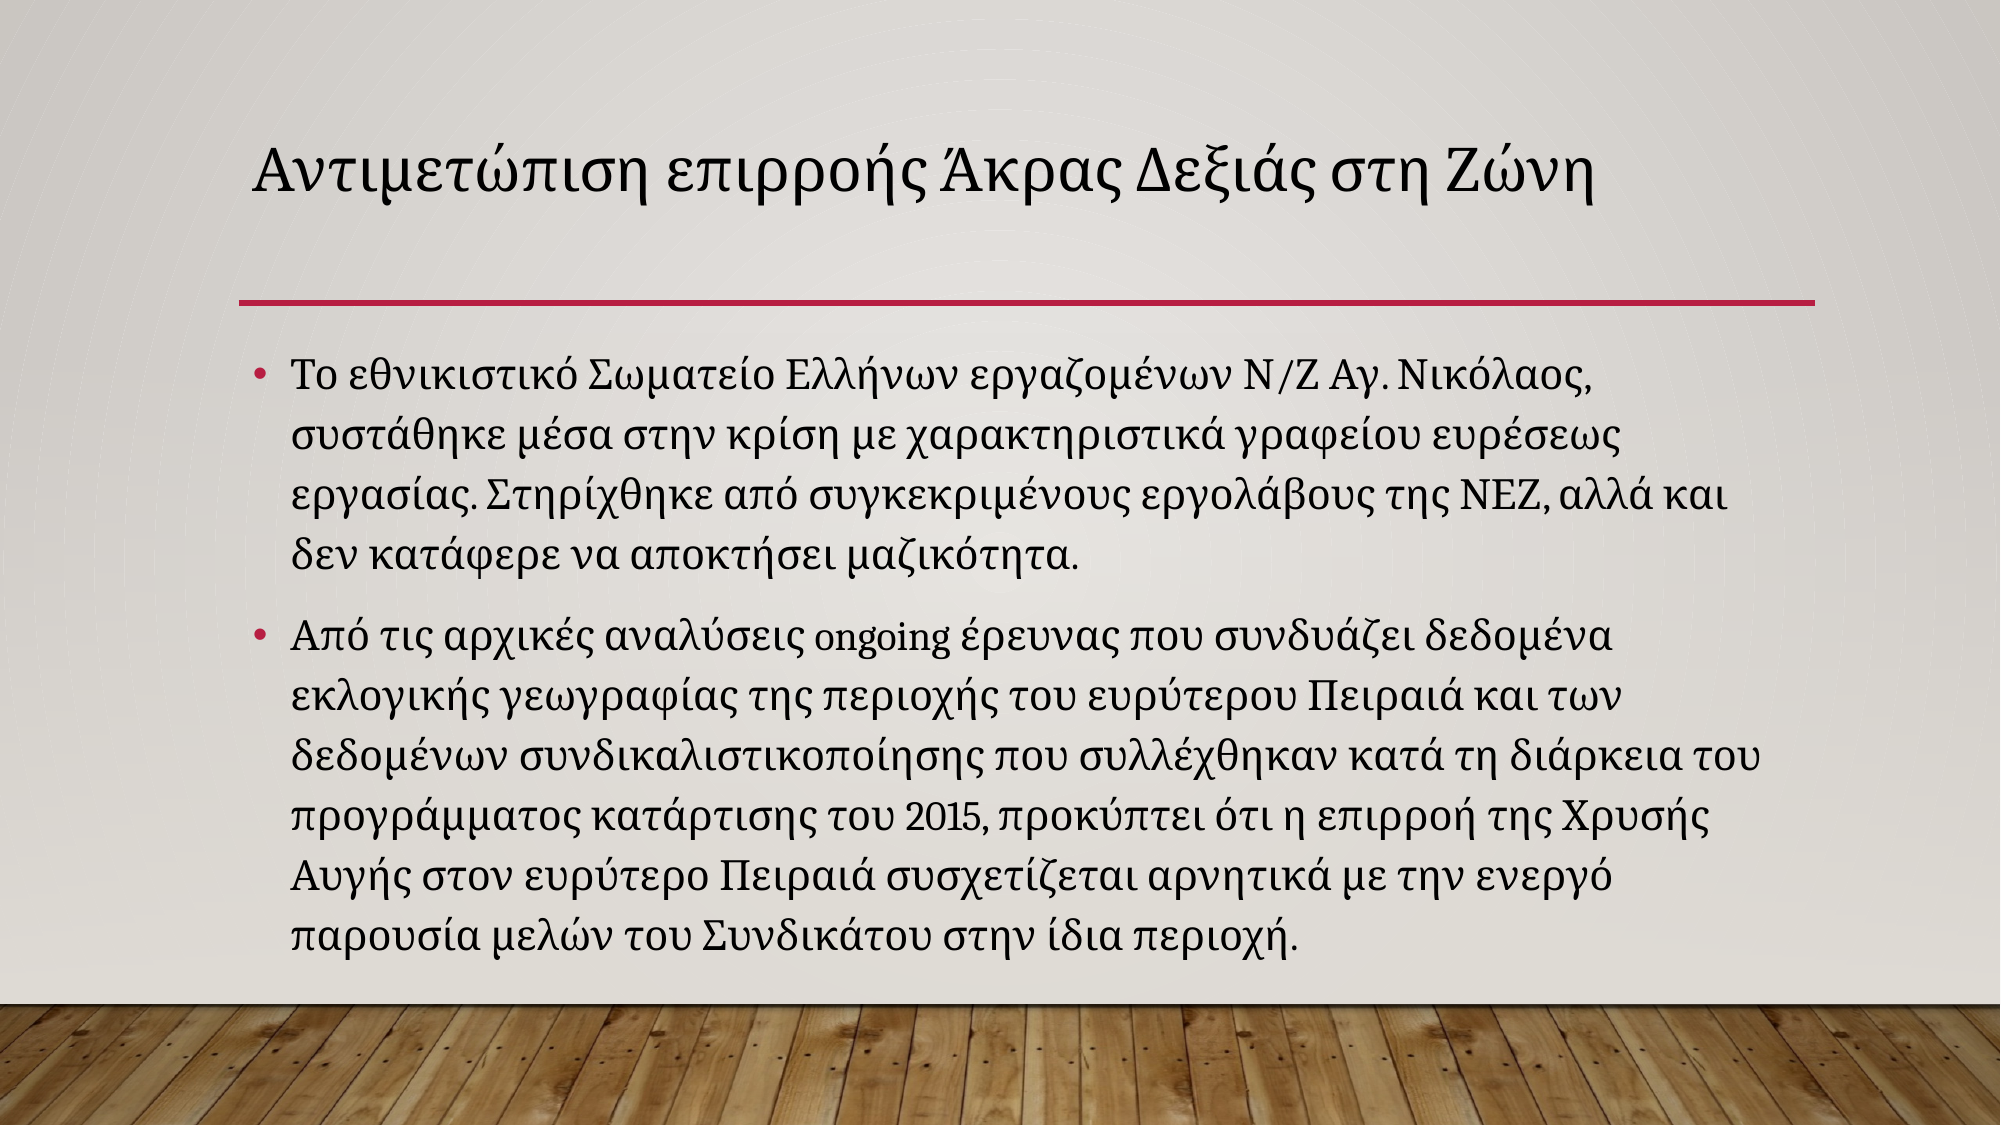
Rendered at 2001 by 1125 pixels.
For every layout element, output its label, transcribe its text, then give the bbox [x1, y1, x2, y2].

picture [0, 1004, 2000, 1125]
list Το εθνικιστικό Σωματείο Ελλήνων εργαζομένων Ν/Ζ Αγ. Νικόλαος, συστάθηκε μέσα στην κρίση με χαρακτηριστικά γραφείου ευρέσεως εργασίας. Στηρίχθηκε από συγκεκριμένους εργολάβους της ΝΕΖ, αλλά και δεν κατάφερε να αποκτήσει μαζικότητα. Από τις αρχικές αναλύσεις ongoing έρευνας που συνδυάζει δεδομένα εκλογικής γεωγραφίας της περιοχής του ευρύτερου Πειραιά και των δεδομένων συνδικαλιστικοποίησης που συλλέχθηκαν κατά τη διάρκεια του προγράμματος κατάρτισης του 2015, προκύπτει ότι η επιρροή της Χρυσής Αυγής στον ευρύτερο Πειραιά συσχετίζεται αρνητικά με την ενεργό παρουσία μελών του Συνδικάτου στην ίδια περιοχή. [237, 330, 1814, 897]
title Αντιμετώπιση επιρροής Άκρας Δεξιάς στη Ζώνη [237, 132, 1814, 305]
